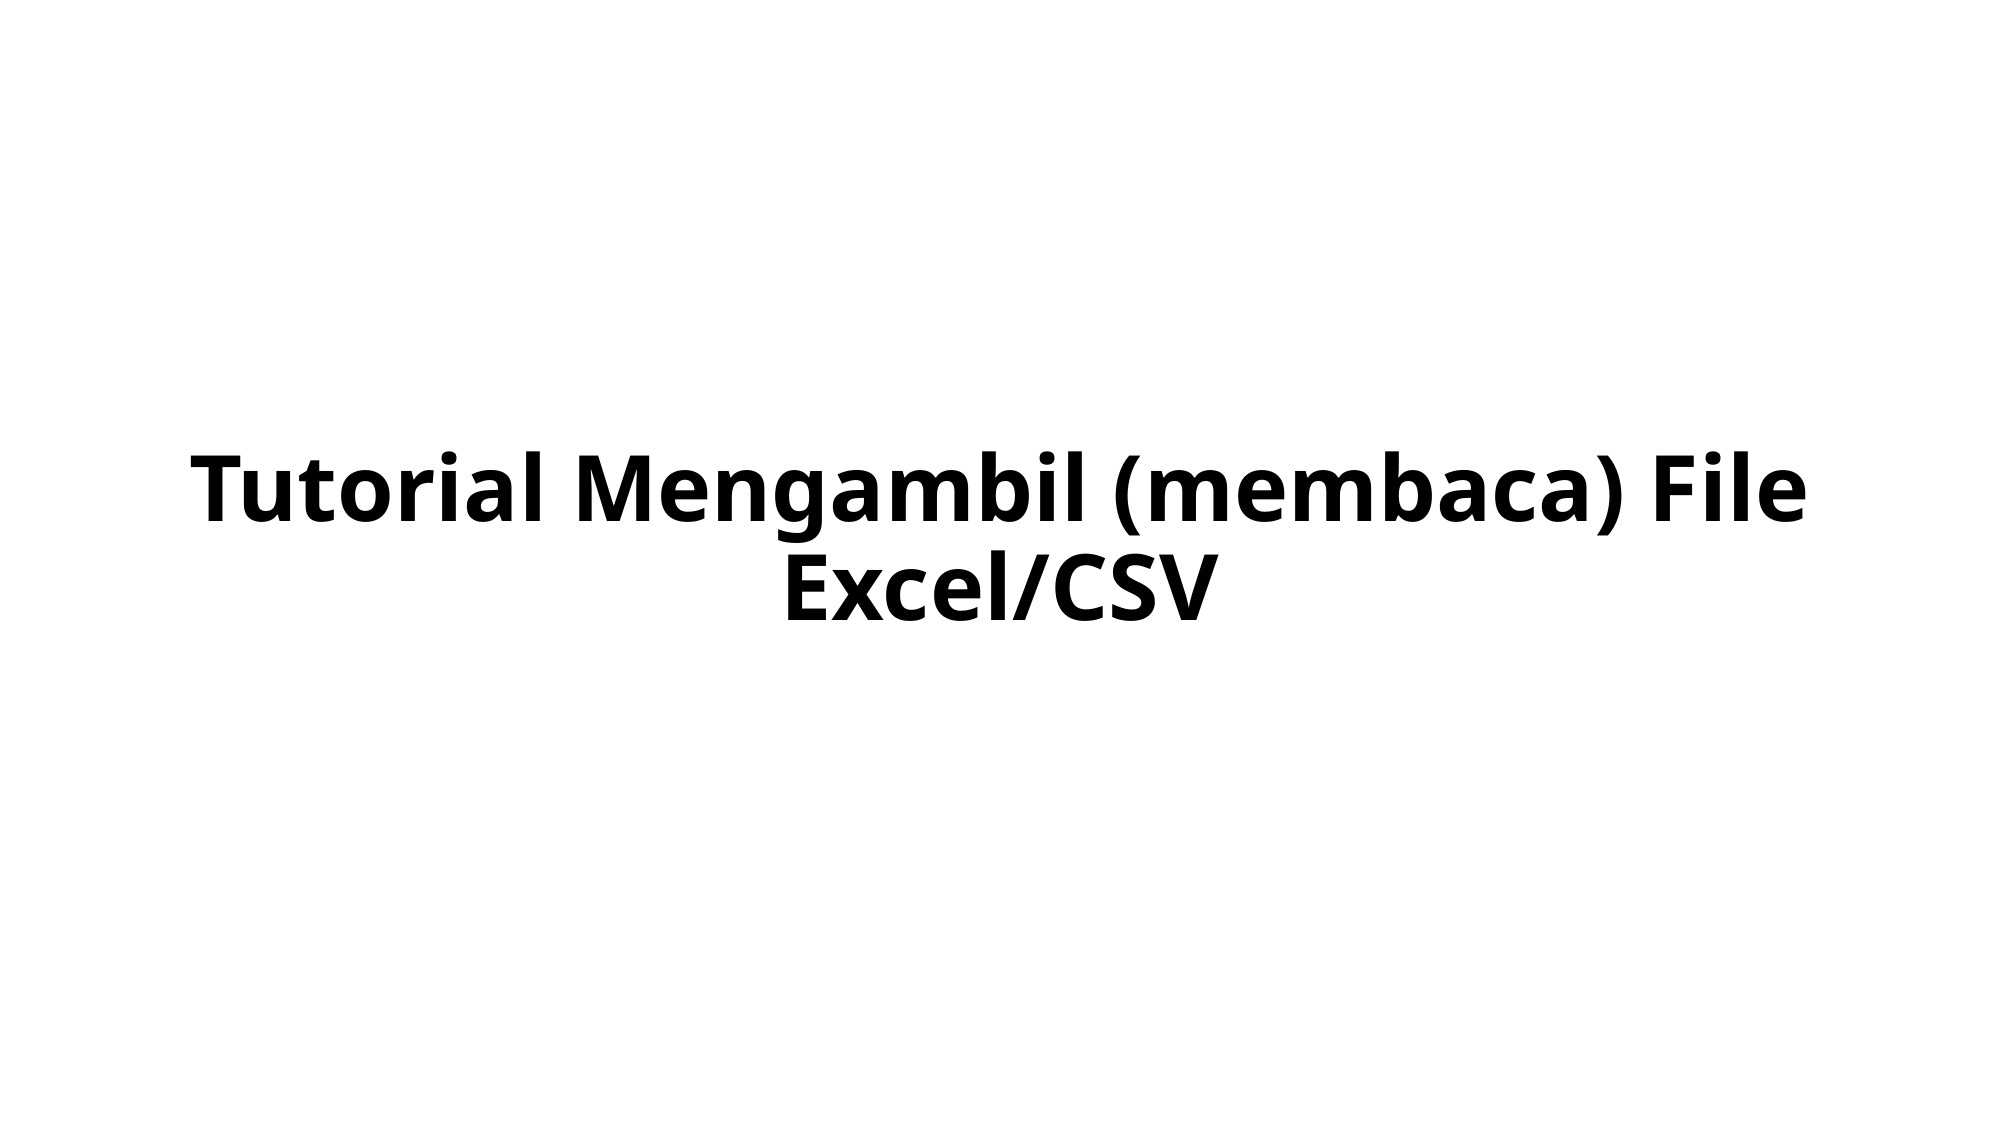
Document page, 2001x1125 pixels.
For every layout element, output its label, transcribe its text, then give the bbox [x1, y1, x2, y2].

title Tutorial Mengambil (membaca) File Excel/CSV [137, 432, 1863, 651]
